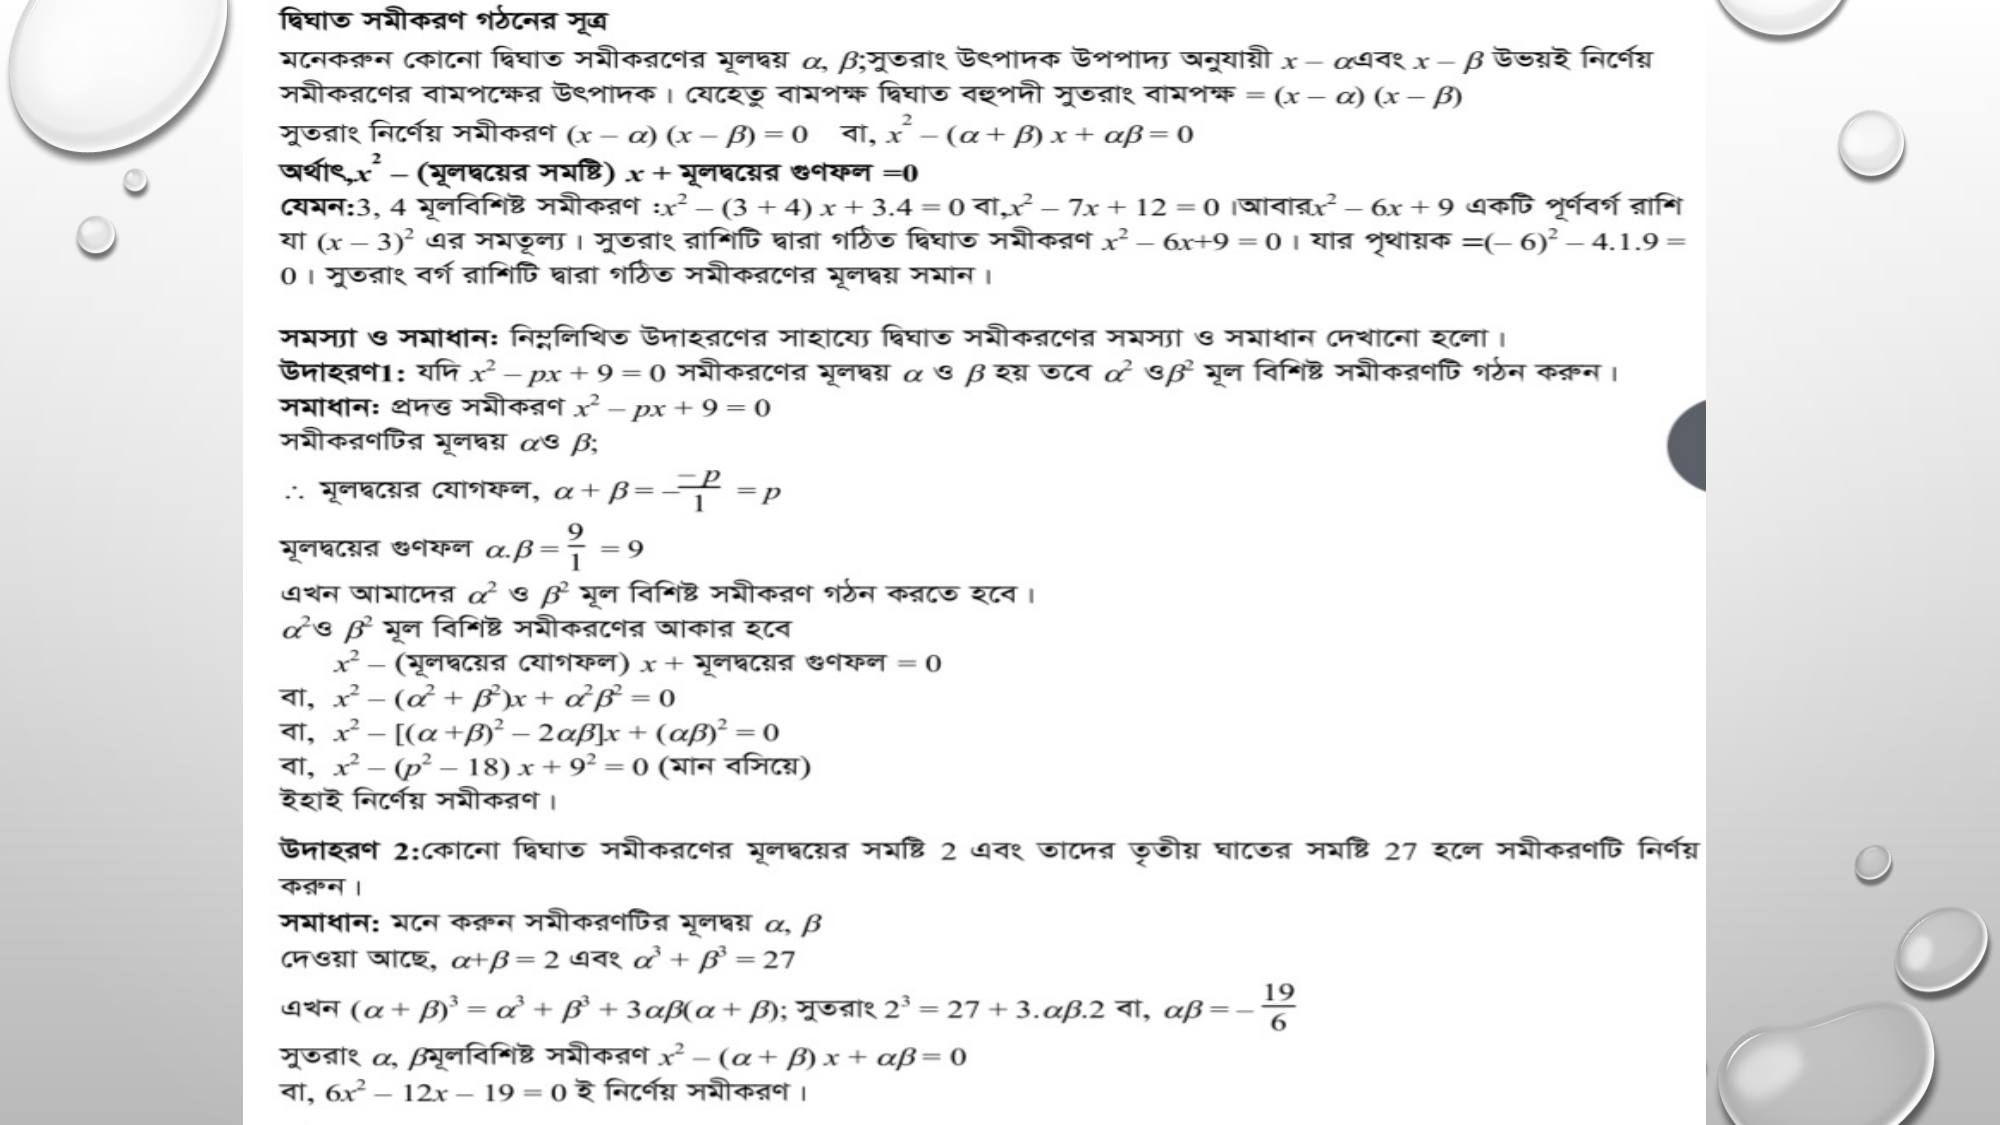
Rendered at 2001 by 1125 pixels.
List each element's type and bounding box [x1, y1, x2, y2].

picture [1707, 0, 2000, 1125]
list [242, 0, 1707, 1125]
picture [0, 0, 242, 1125]
